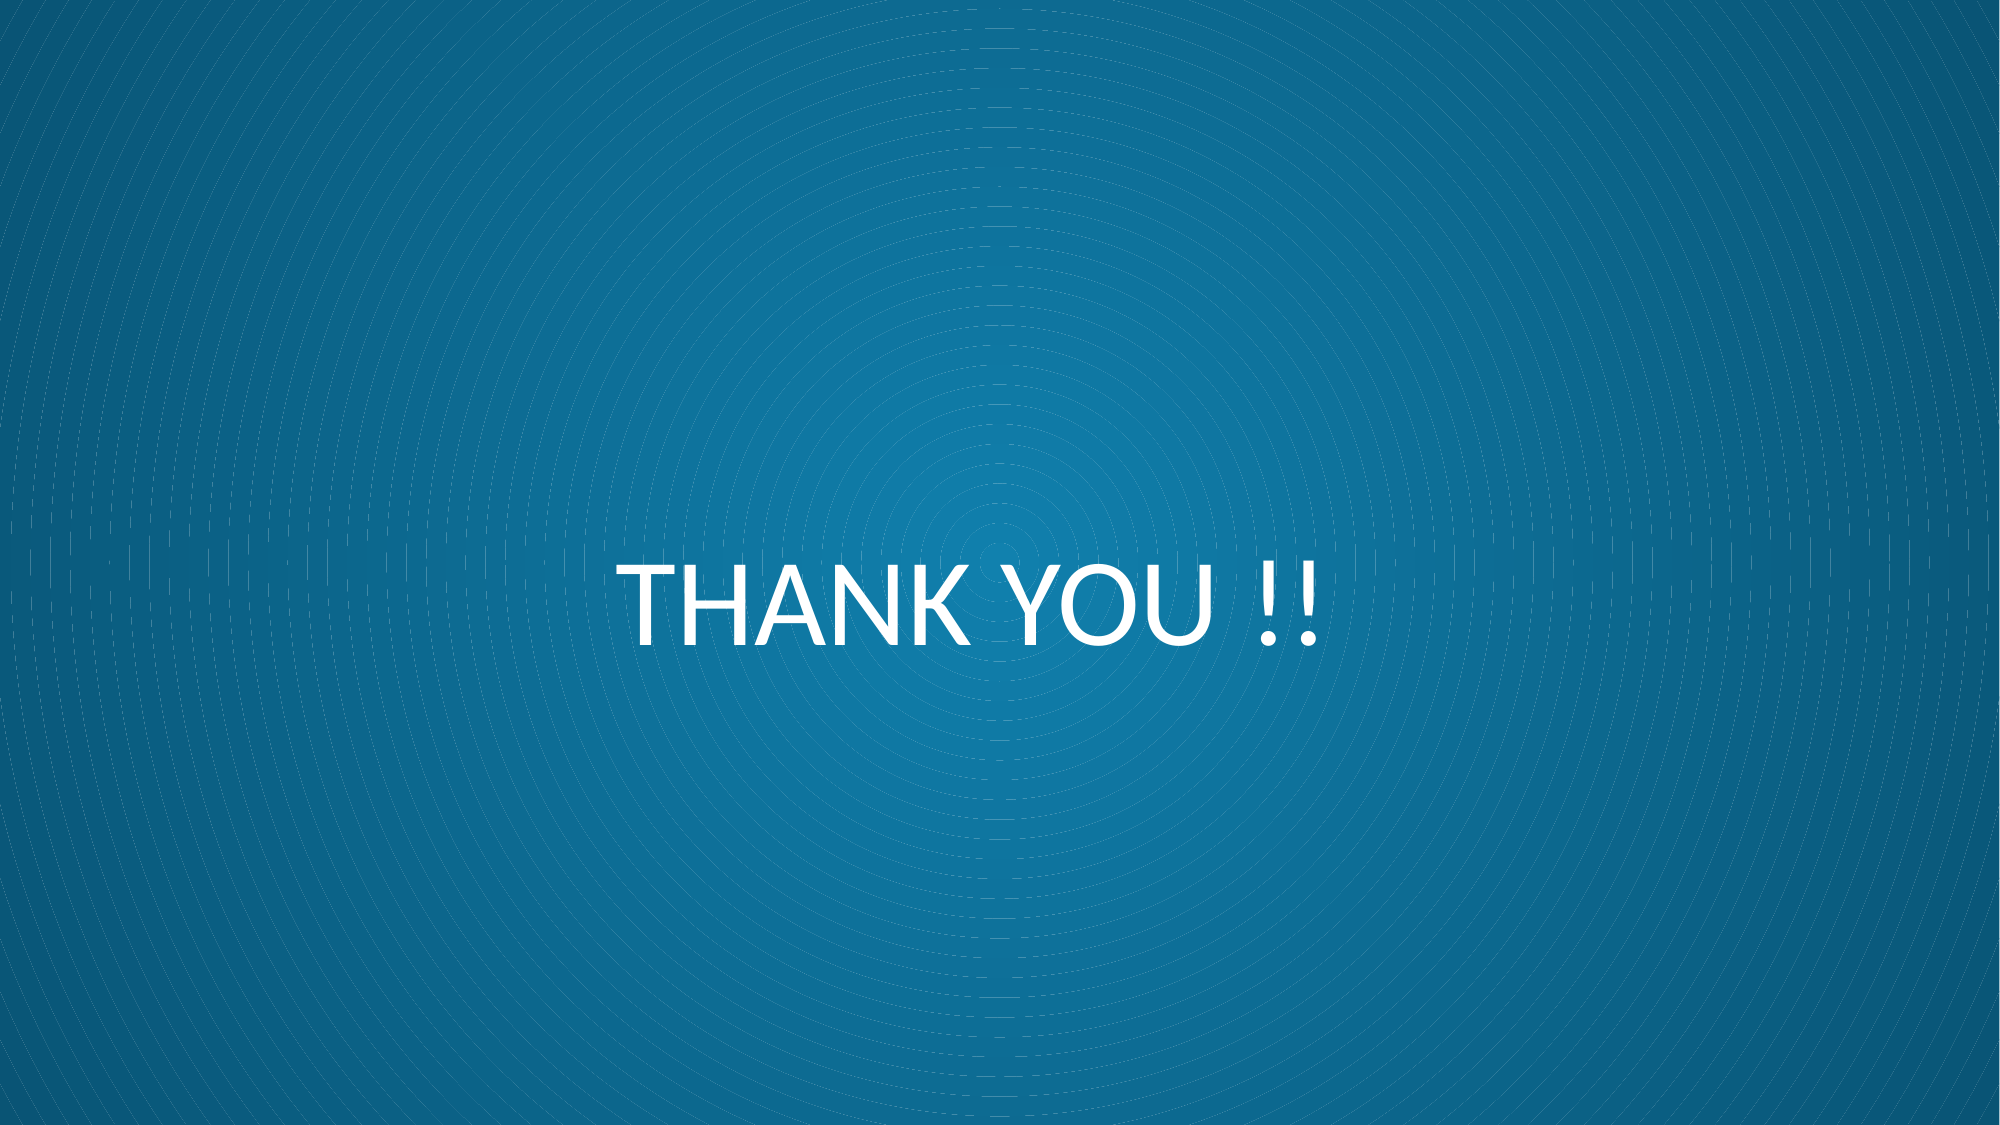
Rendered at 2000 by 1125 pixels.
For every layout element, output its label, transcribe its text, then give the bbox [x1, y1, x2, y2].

title THANK YOU !! [72, 537, 1873, 655]
